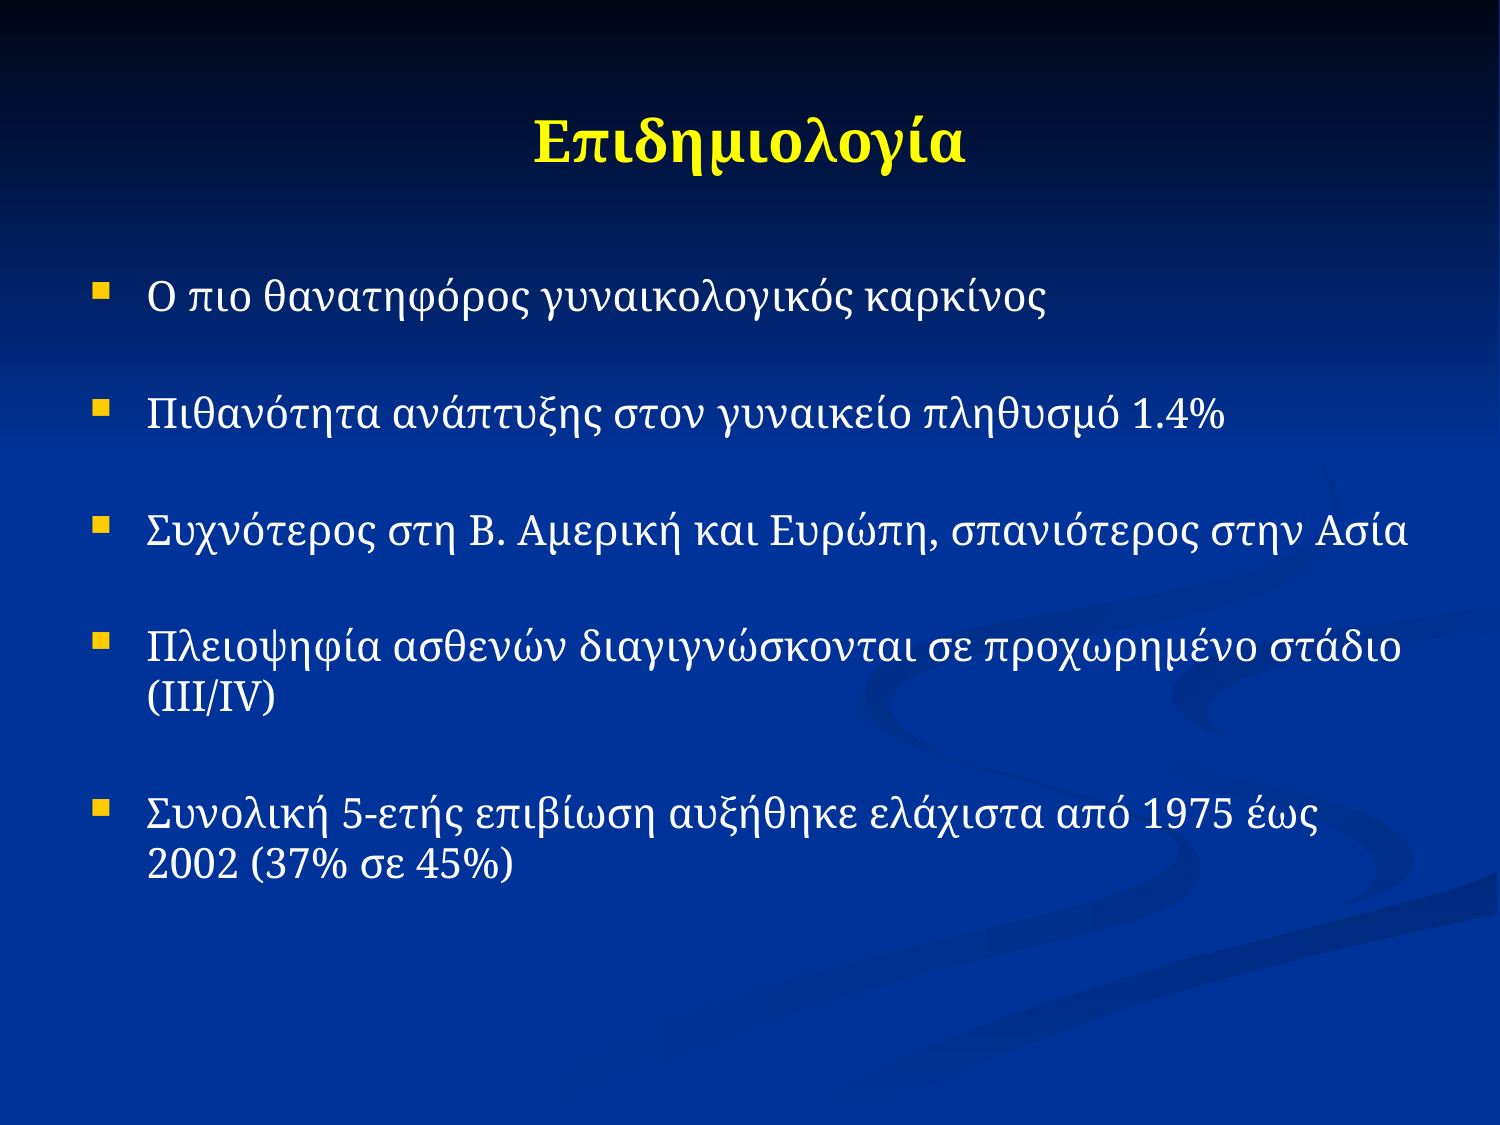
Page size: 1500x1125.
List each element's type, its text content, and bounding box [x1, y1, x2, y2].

list Ο πιο θανατηφόρος γυναικολογικός καρκίνος Πιθανότητα ανάπτυξης στον γυναικείο πληθυσμό 1.4% Συχνότερος στη Β. Αμερική και Ευρώπη, σπανιότερος στην Ασία Πλειοψηφία ασθενών διαγιγνώσκονται σε προχωρημένο στάδιο (III/IV) Συνολική 5-ετής επιβίωση αυξήθηκε ελάχιστα από 1975 έως 2002 (37% σε 45%) [74, 262, 1426, 1006]
title Επιδημιολογία [74, 44, 1426, 233]
